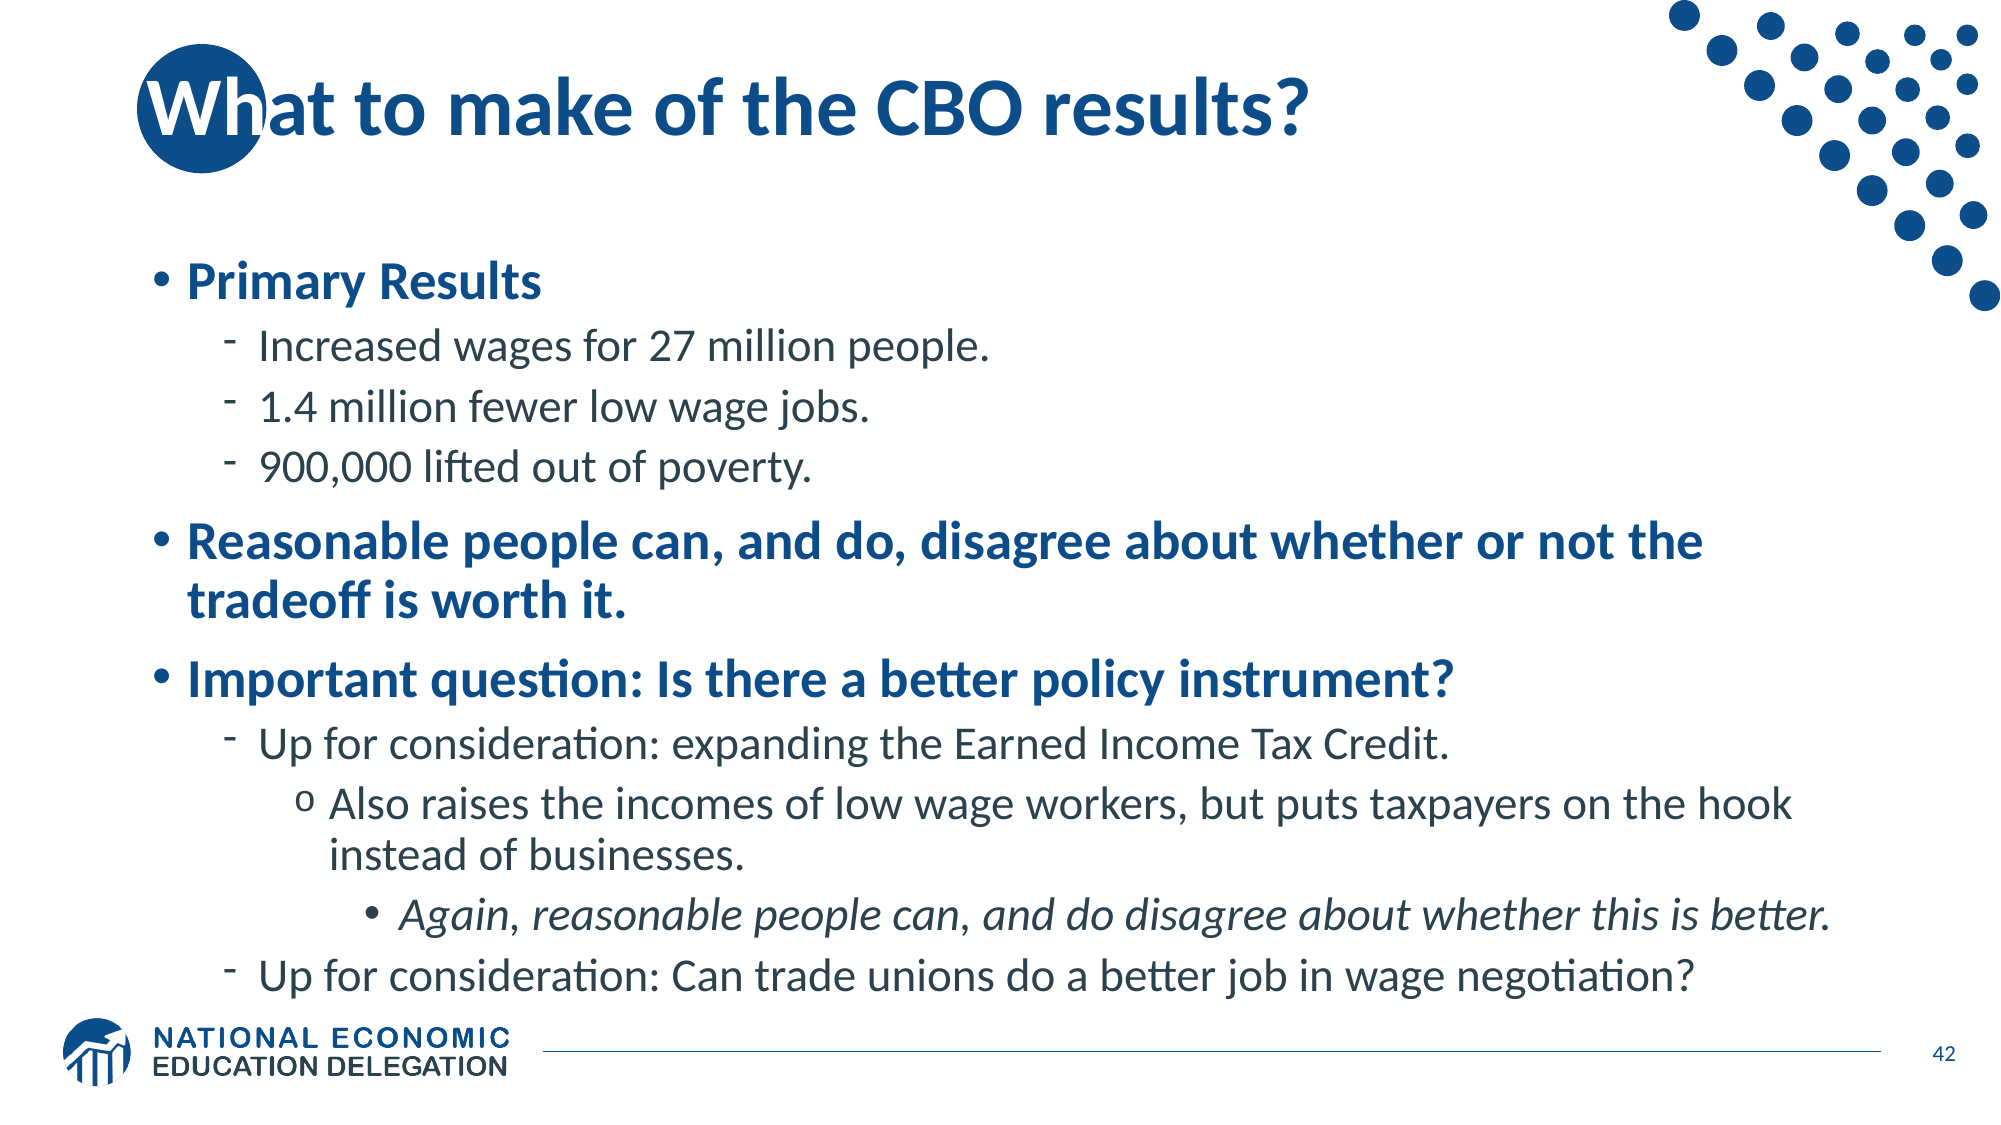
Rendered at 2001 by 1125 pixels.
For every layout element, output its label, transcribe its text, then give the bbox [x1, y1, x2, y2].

list Primary Results Increased wages for 27 million people. 1.4 million fewer low wage jobs. 900,000 lifted out of poverty. Reasonable people can, and do, disagree about whether or not the tradeoff is worth it. Important question: Is there a better policy instrument? Up for consideration: expanding the Earned Income Tax Credit. Also raises the incomes of low wage workers, but puts taxpayers on the hook instead of businesses. Again, reasonable people can, and do disagree about whether this is better. Up for consideration: Can trade unions do a better job in wage negotiation? [137, 226, 1863, 1028]
title What to make of the CBO results? [131, 0, 1857, 218]
slide_number 42 [1521, 1022, 1972, 1082]
picture [55, 1013, 520, 1091]
